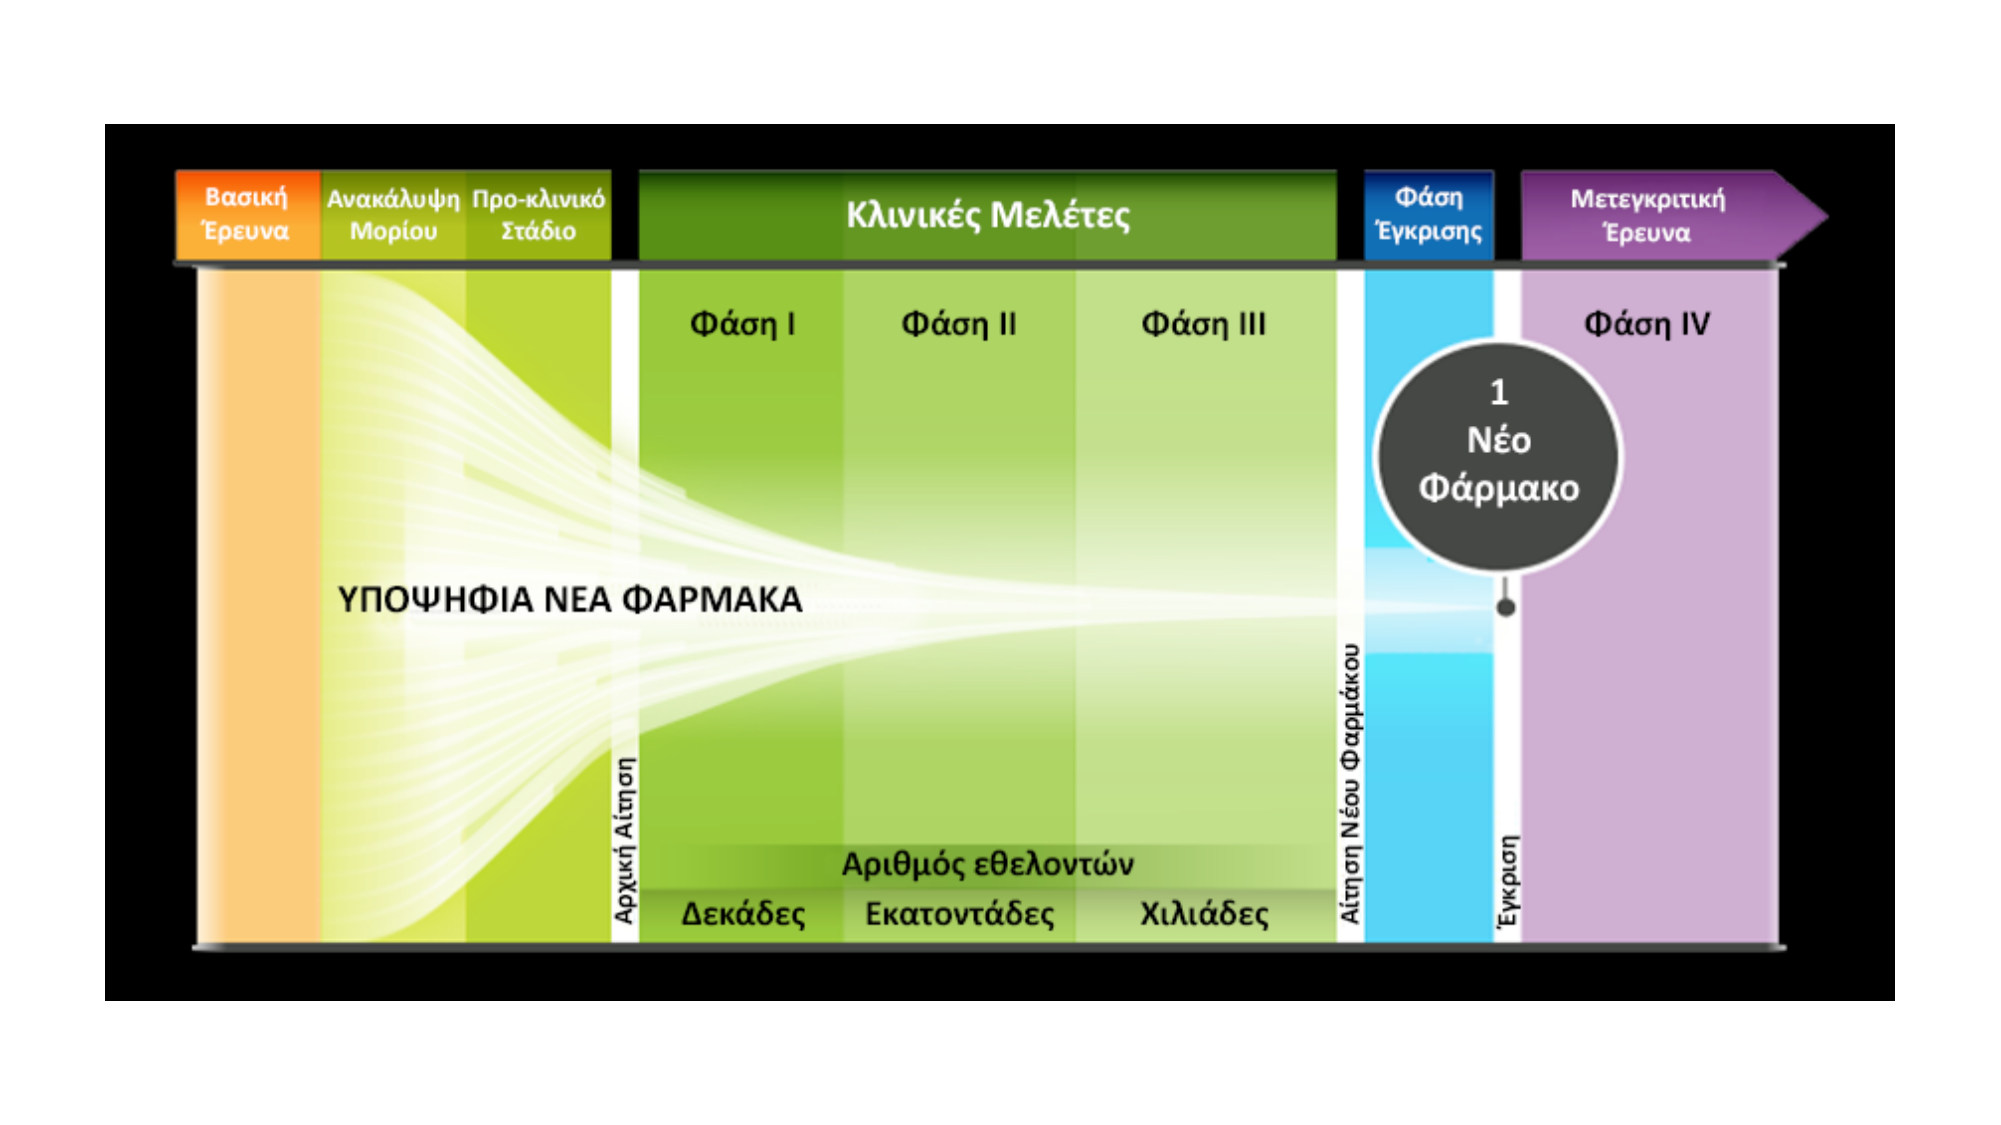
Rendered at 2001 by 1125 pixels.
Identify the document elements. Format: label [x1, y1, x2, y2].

picture [105, 124, 1895, 1001]
